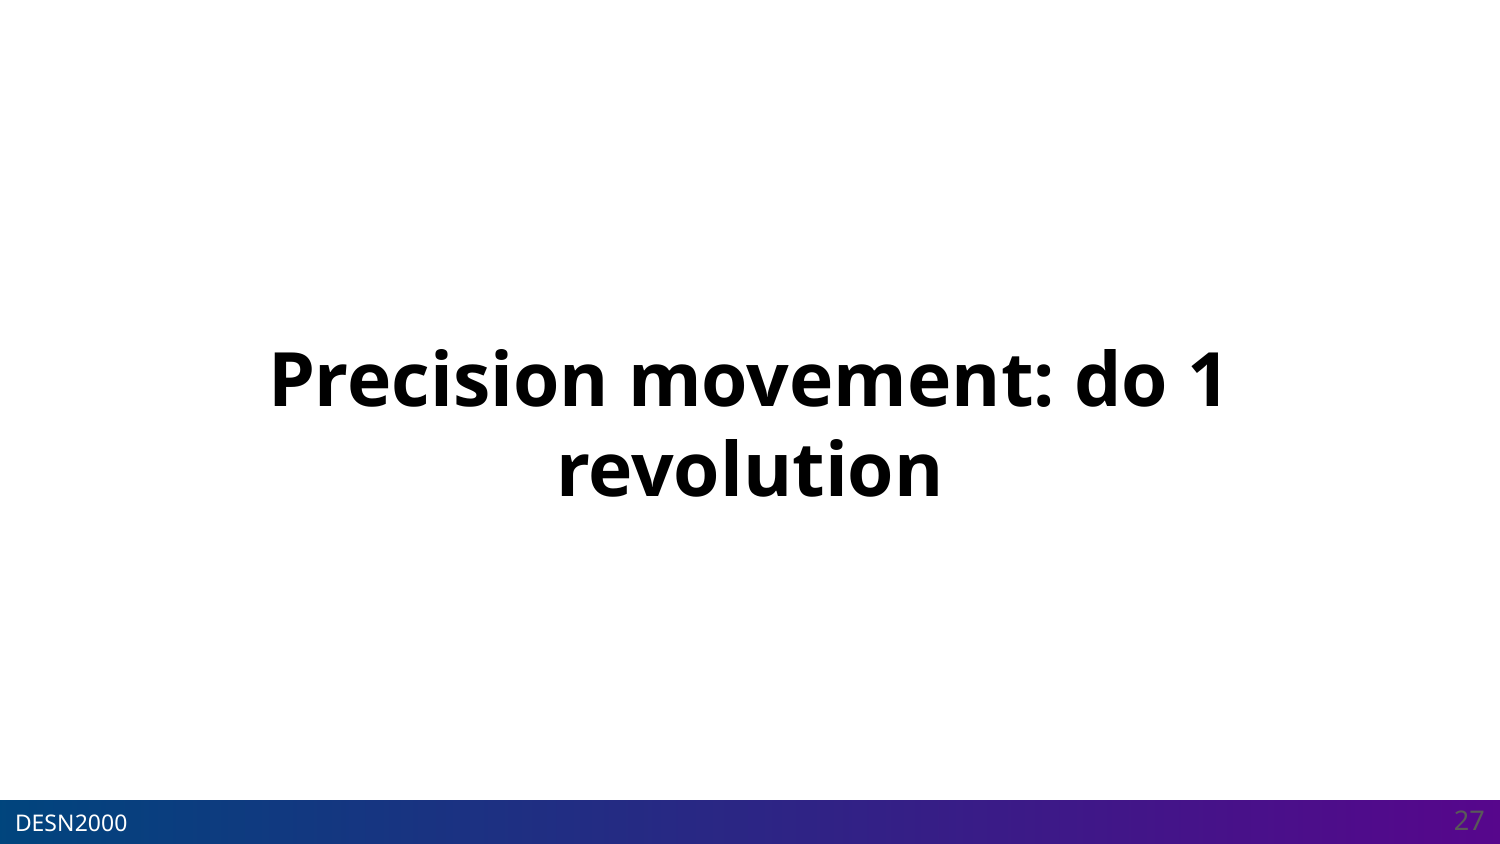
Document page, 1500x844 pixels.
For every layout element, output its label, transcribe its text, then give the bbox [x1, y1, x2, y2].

slide_number ‹#› [1409, 800, 1500, 844]
title Precision movement: do 1 revolution [51, 352, 1449, 491]
